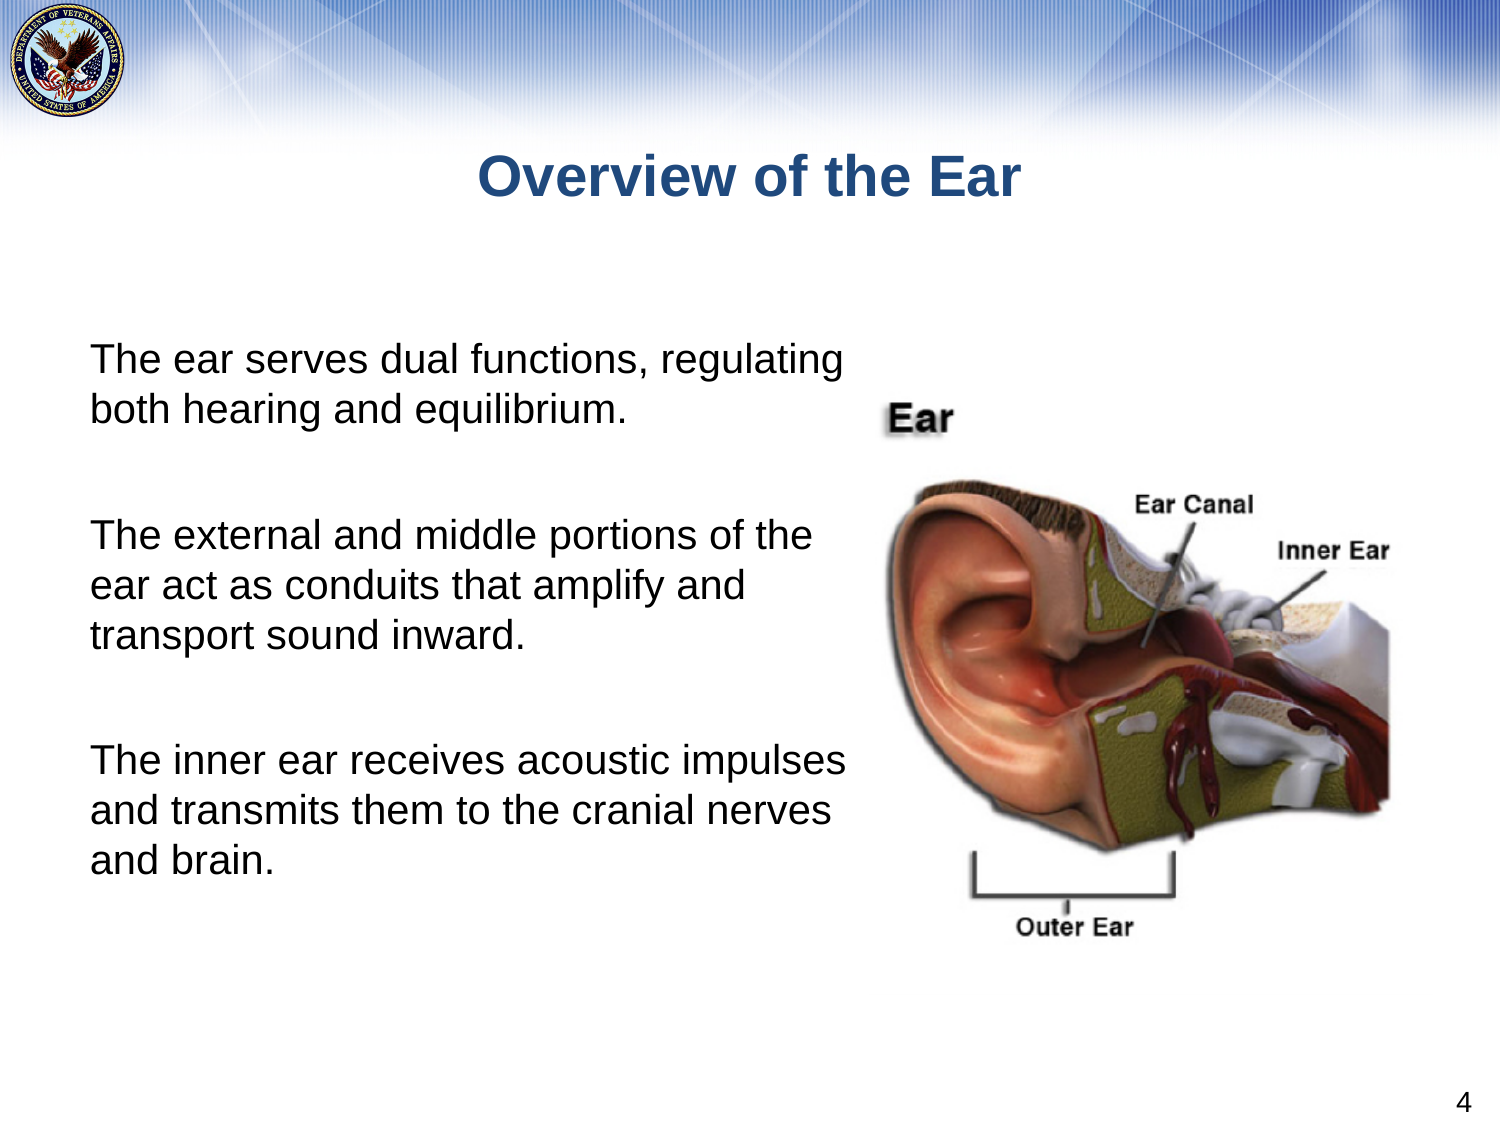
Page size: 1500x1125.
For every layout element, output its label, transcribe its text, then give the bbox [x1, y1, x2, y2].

text_box The ear serves dual functions, regulating both hearing and equilibrium. The external and middle portions of the ear act as conduits that amplify and transport sound inward. The inner ear receives acoustic impulses and transmits them to the cranial nerves and brain. [75, 324, 874, 890]
title Overview of the Ear [0, 130, 1500, 309]
picture [0, 0, 1500, 130]
picture [0, 309, 1500, 1062]
slide_number 4 [1136, 1083, 1487, 1125]
